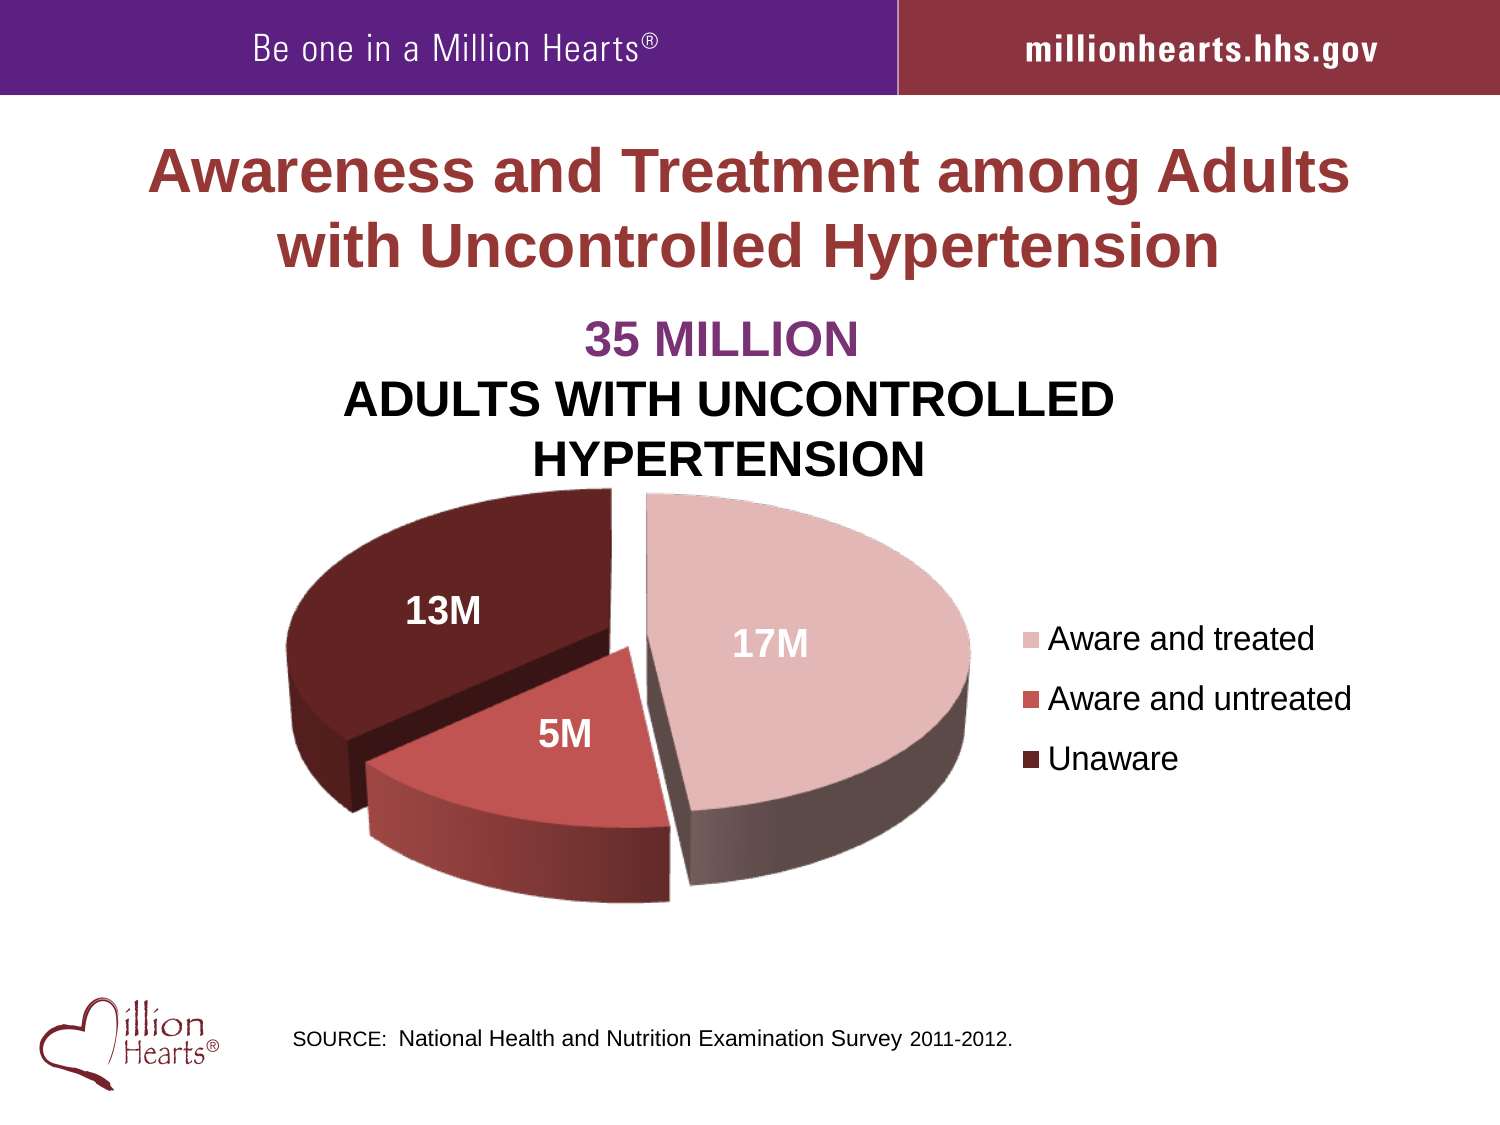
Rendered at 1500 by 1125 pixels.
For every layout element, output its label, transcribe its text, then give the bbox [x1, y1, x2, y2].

title Awareness and Treatment among Adults with Uncontrolled Hypertension [75, 111, 1425, 299]
text_box 35 MILLION ADULTS WITH UNCONTROLLED HYPERTENSION [249, 298, 1209, 359]
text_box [249, 359, 1378, 1095]
picture [0, 0, 1500, 1125]
